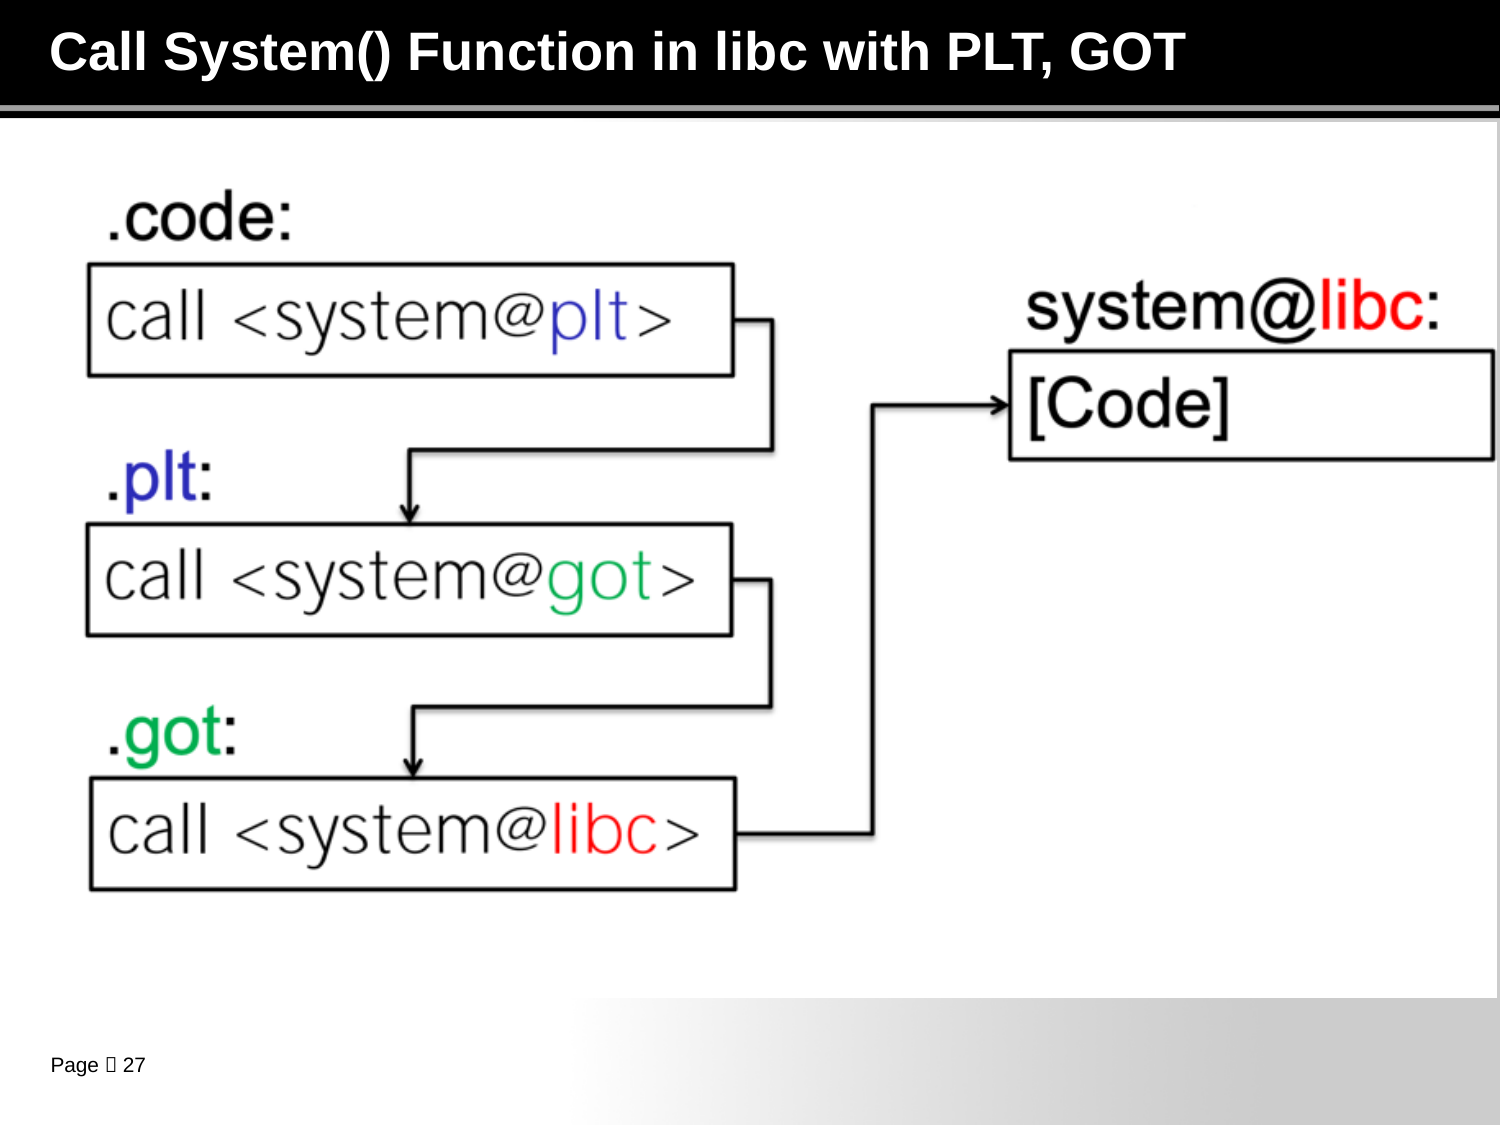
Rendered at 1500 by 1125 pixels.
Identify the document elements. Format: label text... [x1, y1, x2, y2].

picture [0, 0, 1500, 1125]
title Call System() Function in libc with PLT, GOT [49, 16, 1447, 121]
